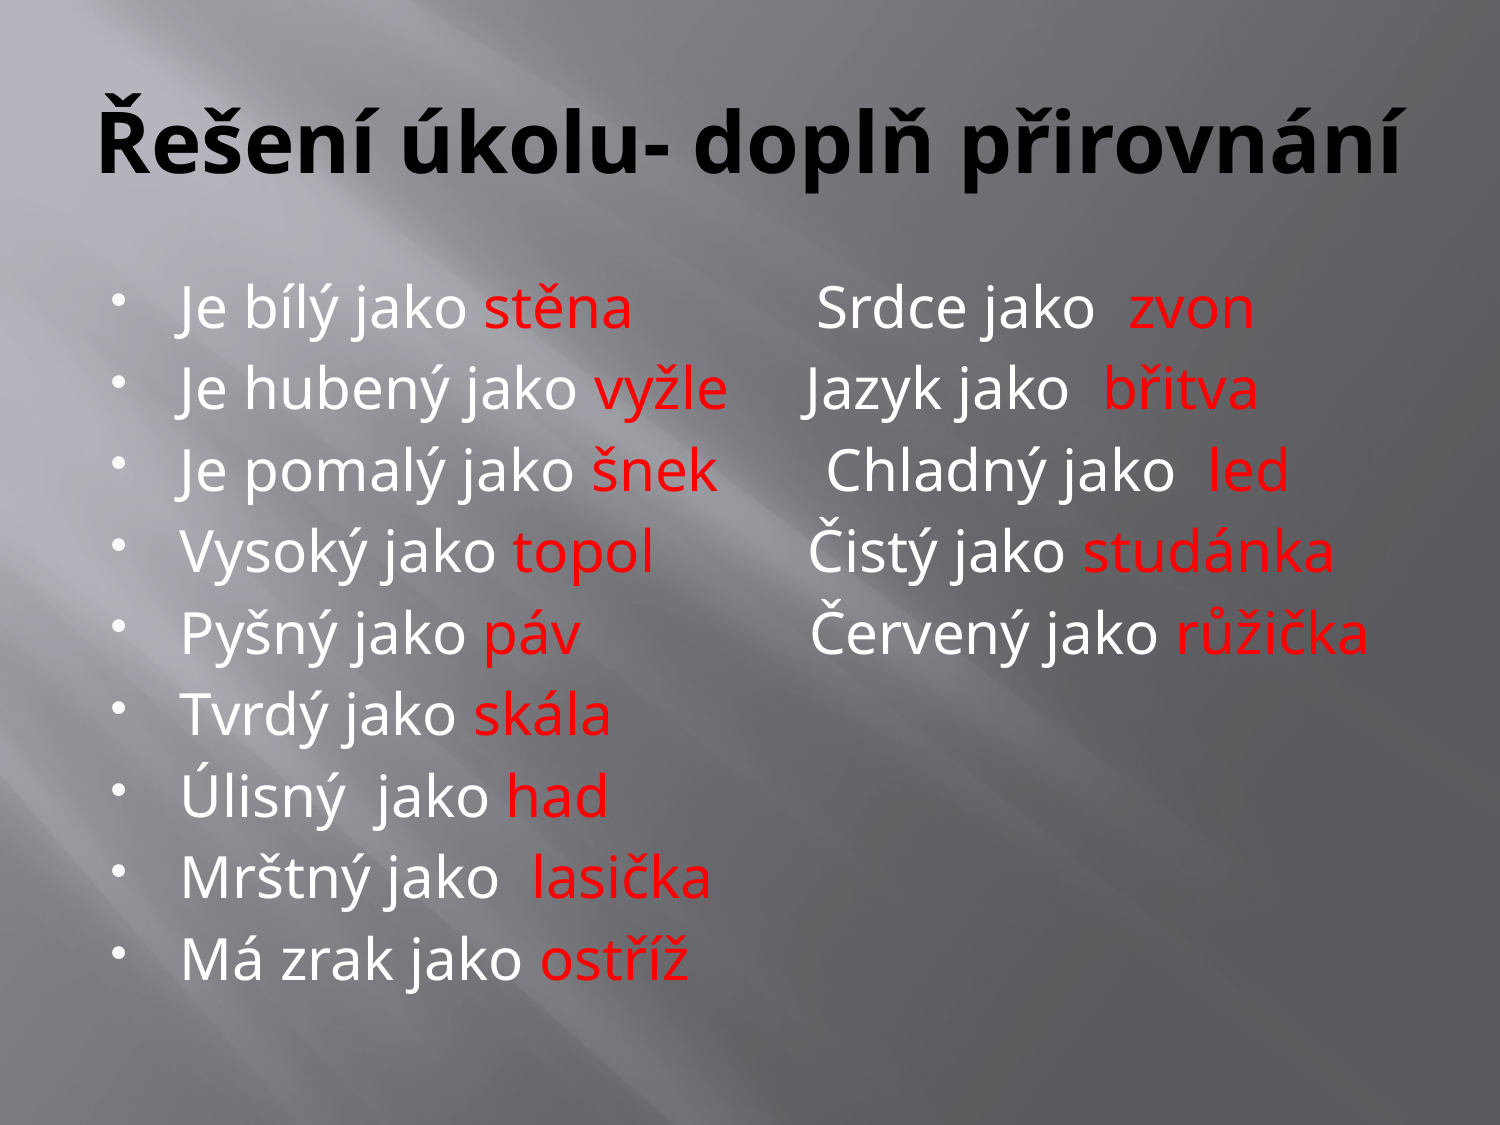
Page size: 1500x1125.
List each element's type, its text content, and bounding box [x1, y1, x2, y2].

list Je bílý jako stěna Srdce jako zvon Je hubený jako vyžle Jazyk jako břitva Je pomalý jako šnek Chladný jako led Vysoký jako topol Čistý jako studánka Pyšný jako páv Červený jako růžička Tvrdý jako skála Úlisný jako had Mrštný jako lasička Má zrak jako ostříž [75, 262, 1425, 1035]
title Řešení úkolu- doplň přirovnání [75, 45, 1425, 233]
